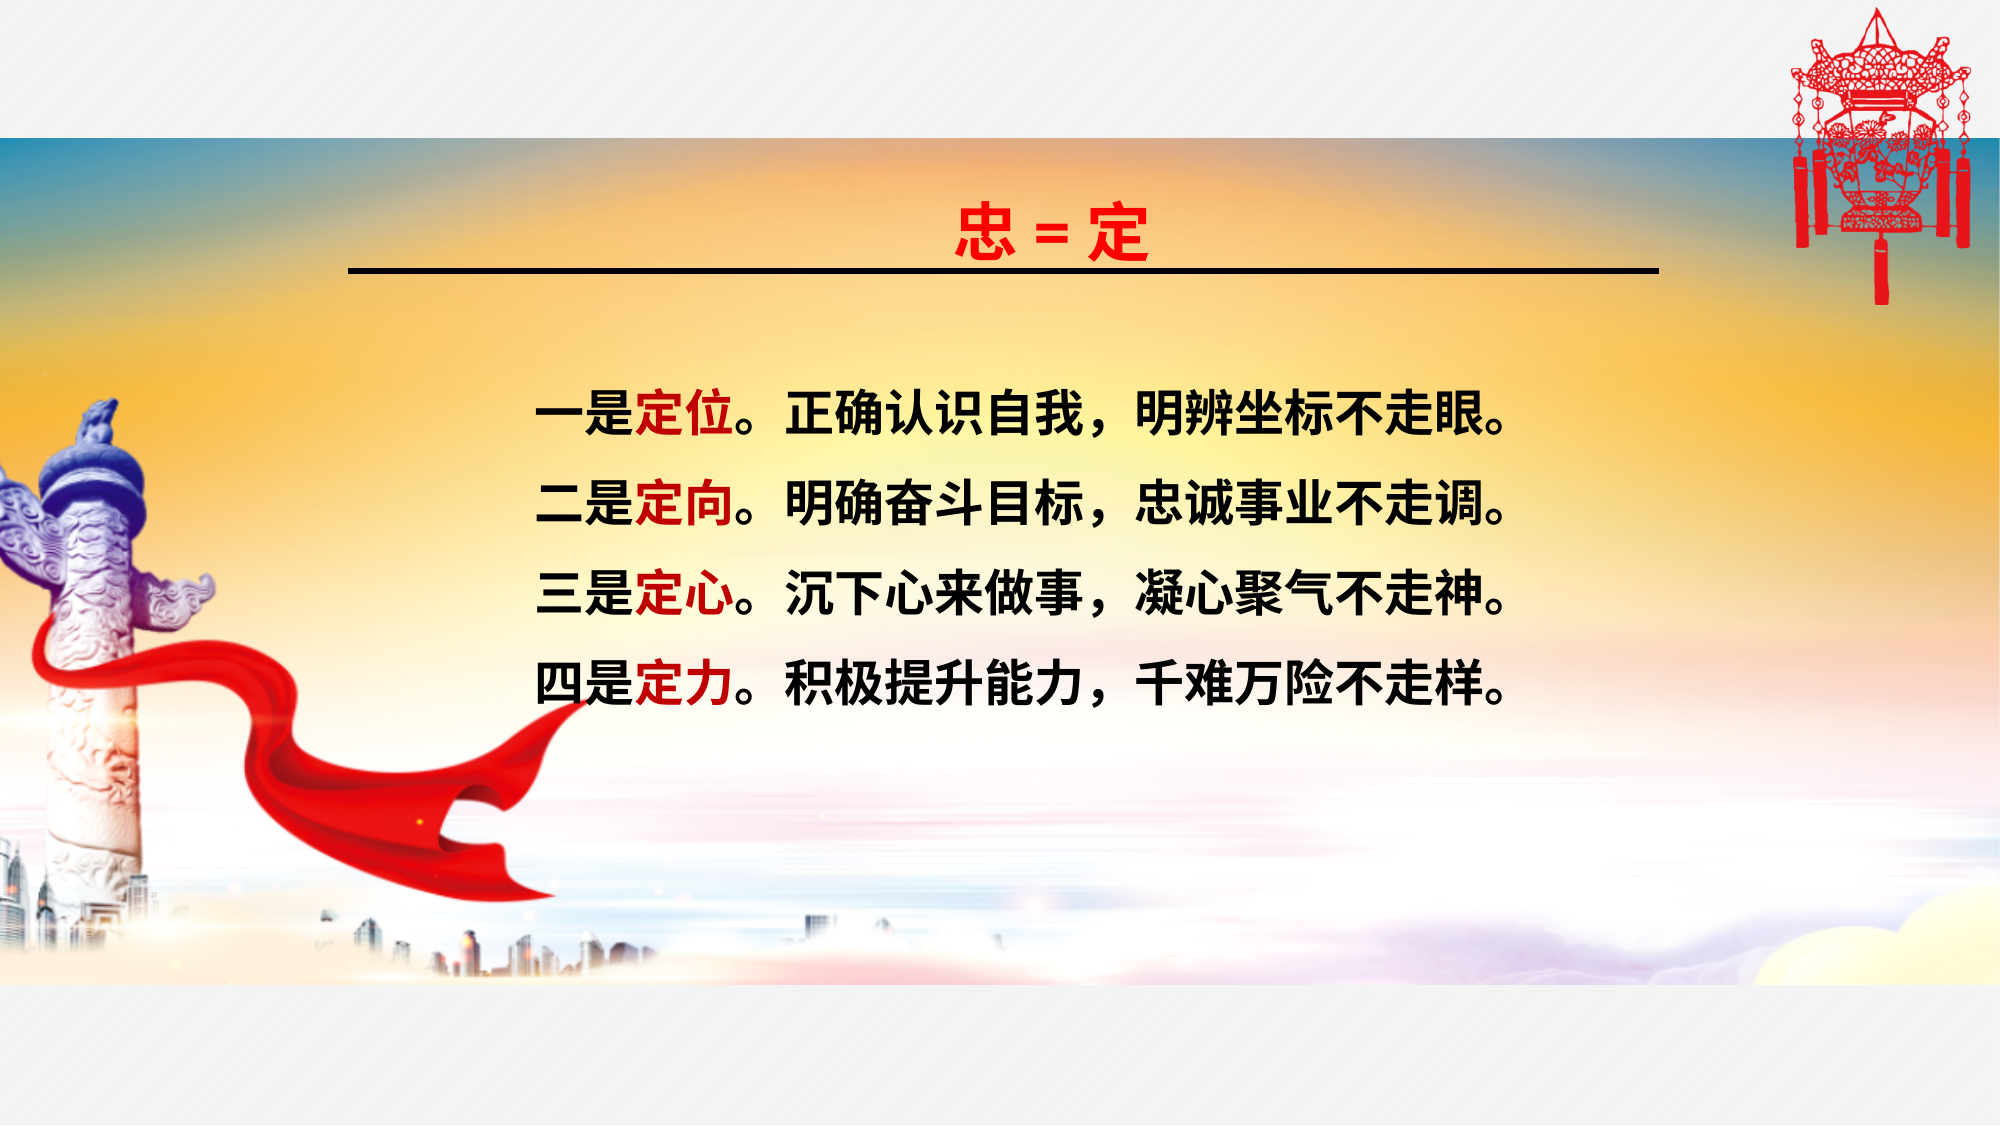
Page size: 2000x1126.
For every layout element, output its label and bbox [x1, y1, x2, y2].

picture [0, 6, 2000, 985]
